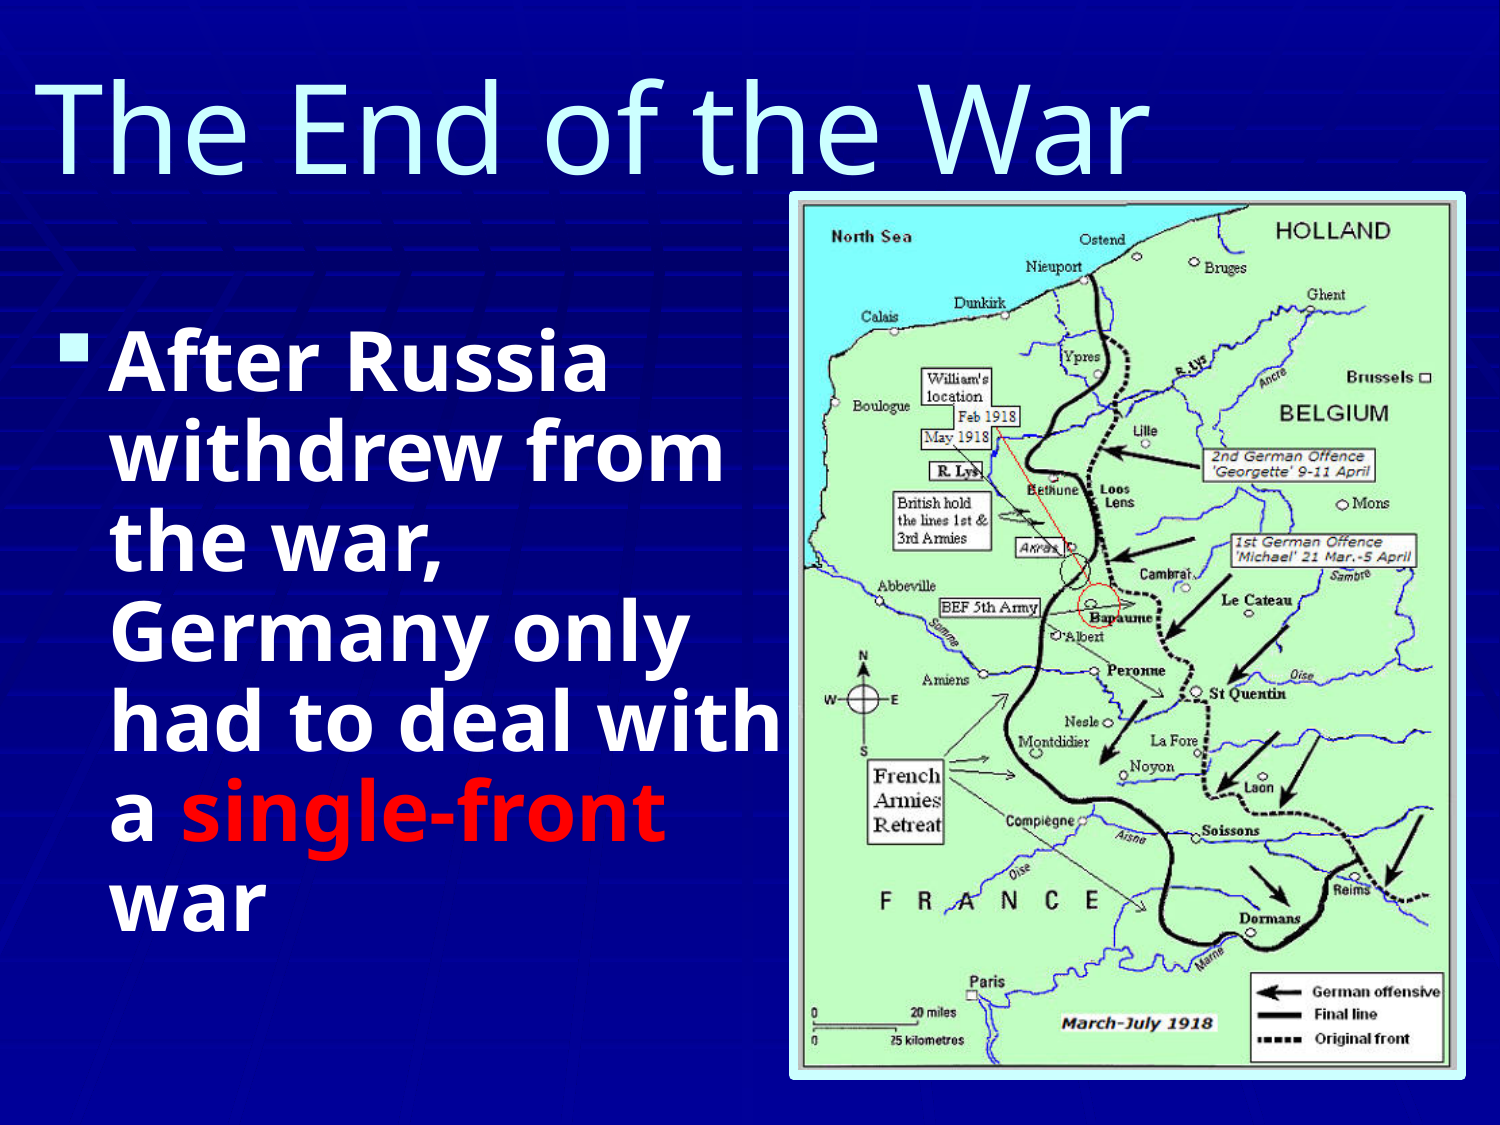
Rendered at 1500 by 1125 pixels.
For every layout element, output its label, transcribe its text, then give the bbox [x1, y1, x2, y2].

title The End of the War [0, 25, 1326, 225]
picture [797, 199, 1457, 1071]
list After Russia withdrew from the war, Germany only had to deal with a single-front war [37, 312, 792, 1063]
